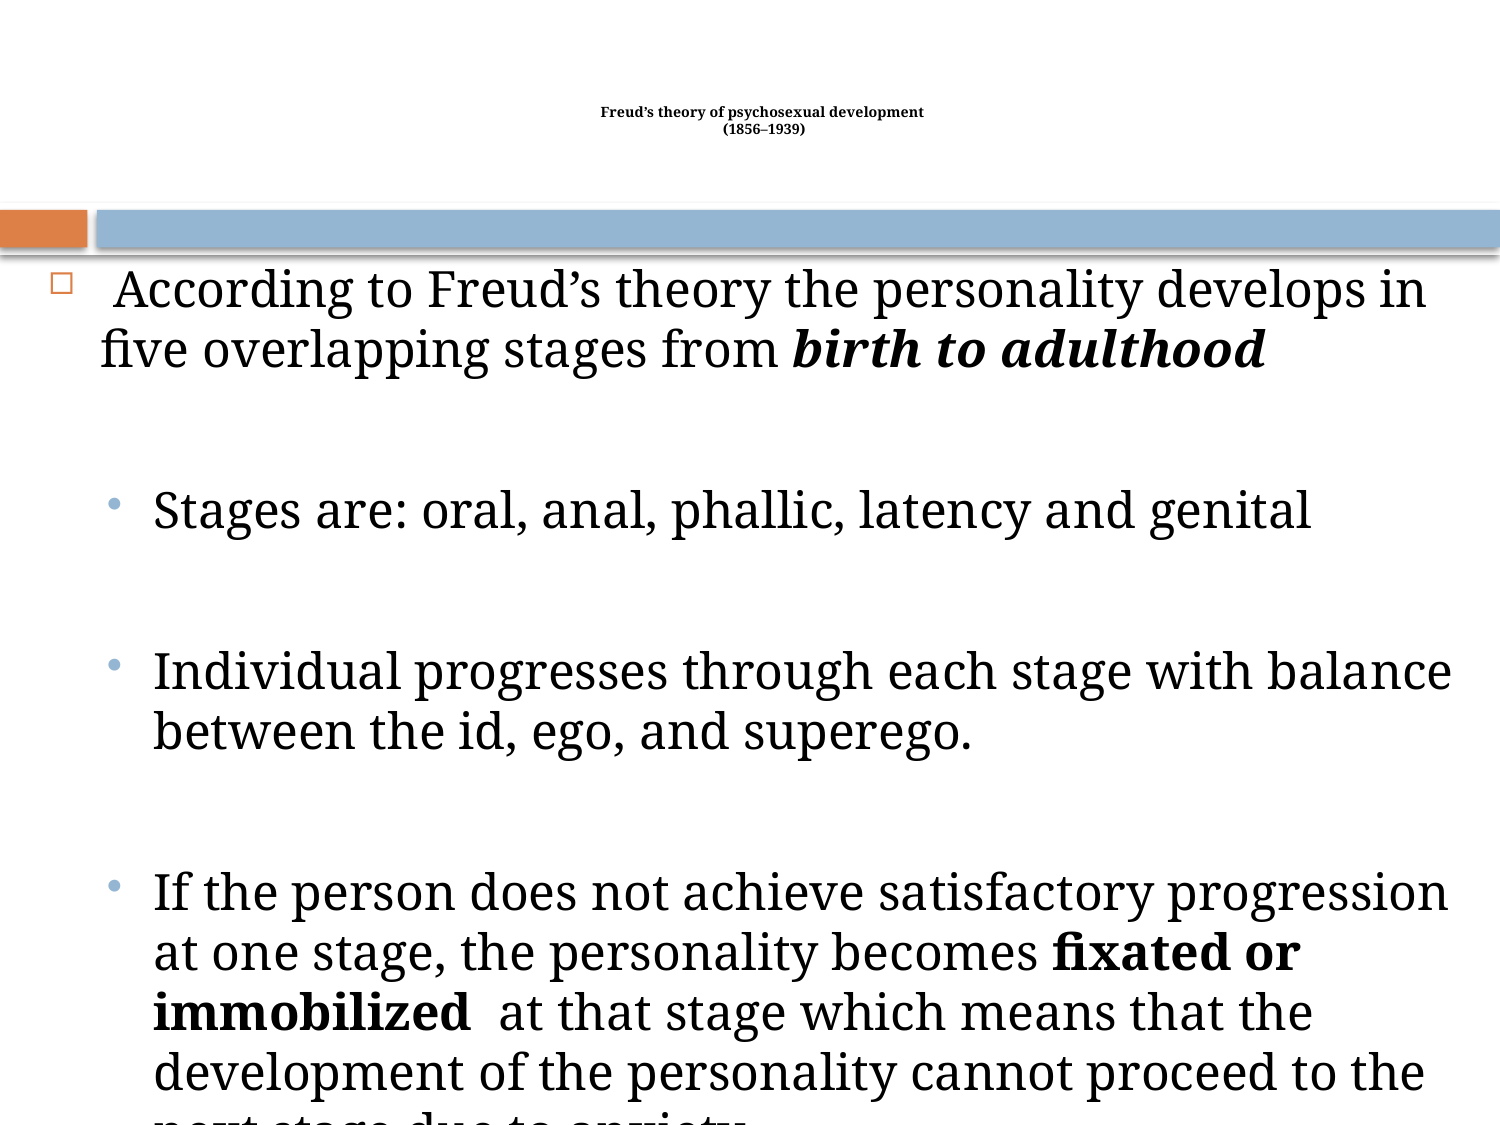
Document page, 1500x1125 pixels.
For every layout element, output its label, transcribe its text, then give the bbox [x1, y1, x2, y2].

title Freud’s theory of psychosexual development (1856–1939) [49, 37, 1476, 201]
list According to Freud’s theory the personality develops in five overlapping stages from birth to adulthood Stages are: oral, anal, phallic, latency and genital Individual progresses through each stage with balance between the id, ego, and superego. If the person does not achieve satisfactory progression at one stage, the personality becomes fixated or immobilized at that stage which means that the development of the personality cannot proceed to the next stage due to anxiety [33, 249, 1497, 1051]
